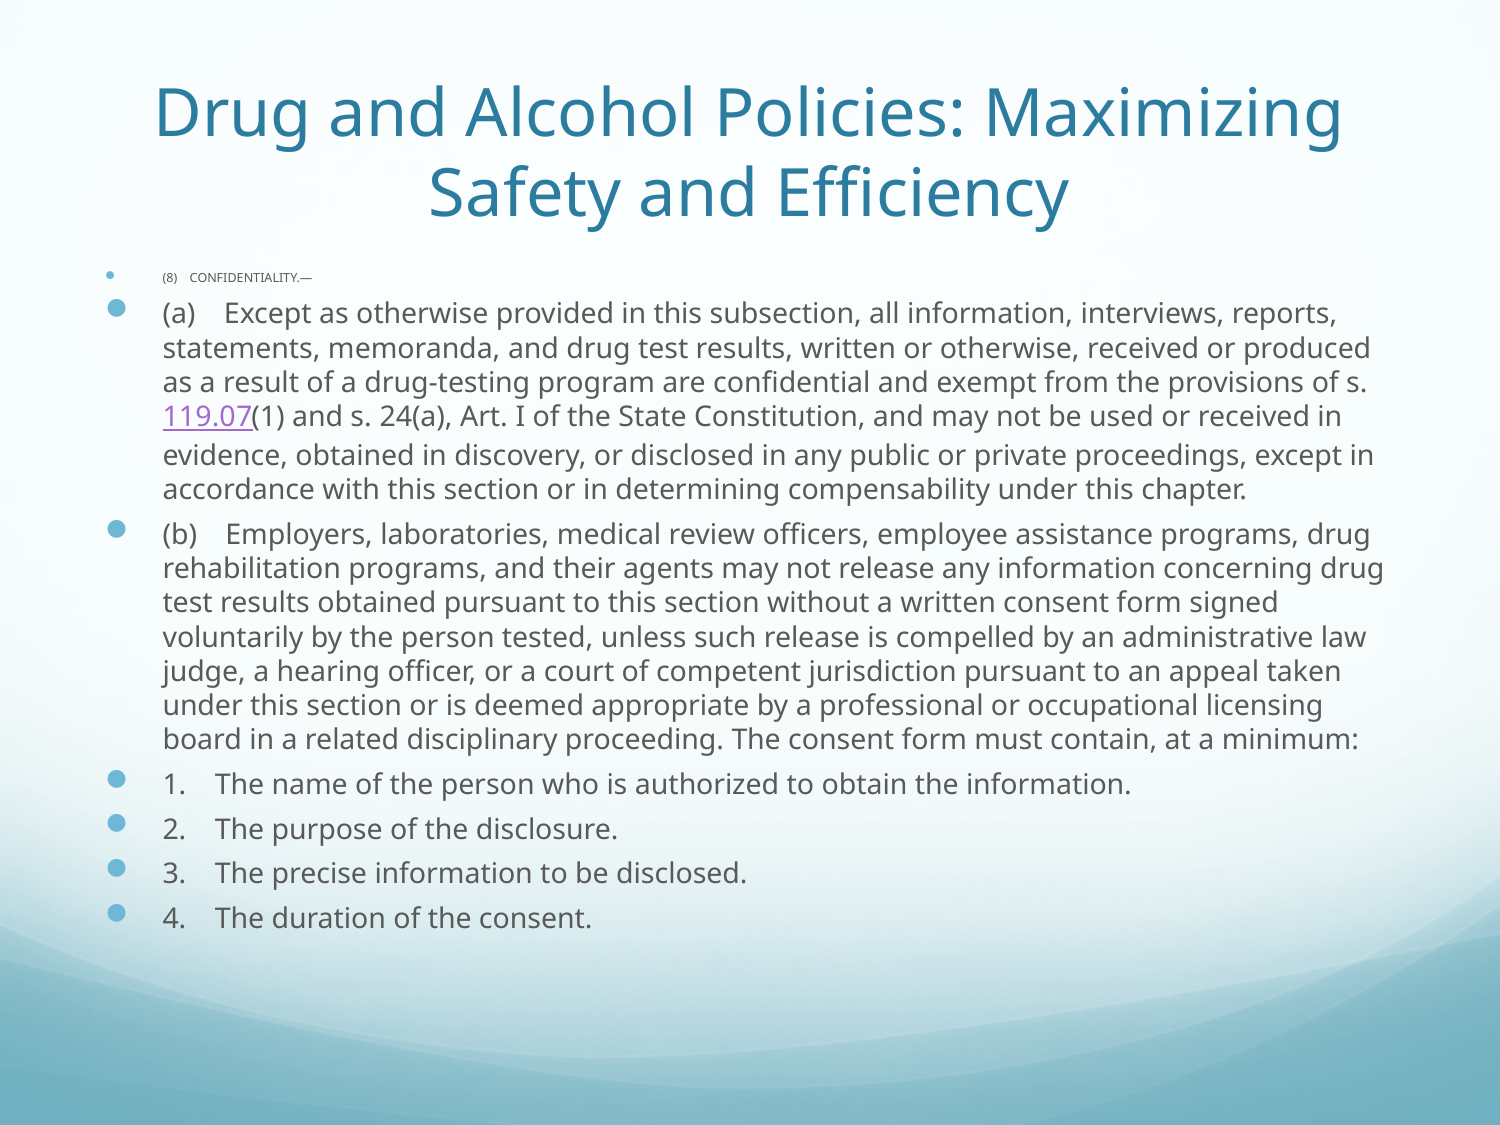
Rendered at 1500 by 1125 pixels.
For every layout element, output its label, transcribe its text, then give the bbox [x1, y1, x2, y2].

title Drug and Alcohol Policies: Maximizing Safety and Efficiency [90, 17, 1410, 237]
list (8) CONFIDENTIALITY.— (a) Except as otherwise provided in this subsection, all information, interviews, reports, statements, memoranda, and drug test results, written or otherwise, received or produced as a result of a drug-testing program are confidential and exempt from the provisions of s. 119.07(1) and s. 24(a), Art. I of the State Constitution, and may not be used or received in evidence, obtained in discovery, or disclosed in any public or private proceedings, except in accordance with this section or in determining compensability under this chapter. (b) Employers, laboratories, medical review officers, employee assistance programs, drug rehabilitation programs, and their agents may not release any information concerning drug test results obtained pursuant to this section without a written consent form signed voluntarily by the person tested, unless such release is compelled by an administrative law judge, a hearing officer, or a court of competent jurisdiction pursuant to an appeal taken under this section or is deemed appropriate by a professional or occupational licensing board in a related disciplinary proceeding. The consent form must contain, at a minimum: 1. The name of the person who is authorized to obtain the information. 2. The purpose of the disclosure. 3. The precise information to be disclosed. 4. The duration of the consent. [90, 262, 1410, 975]
